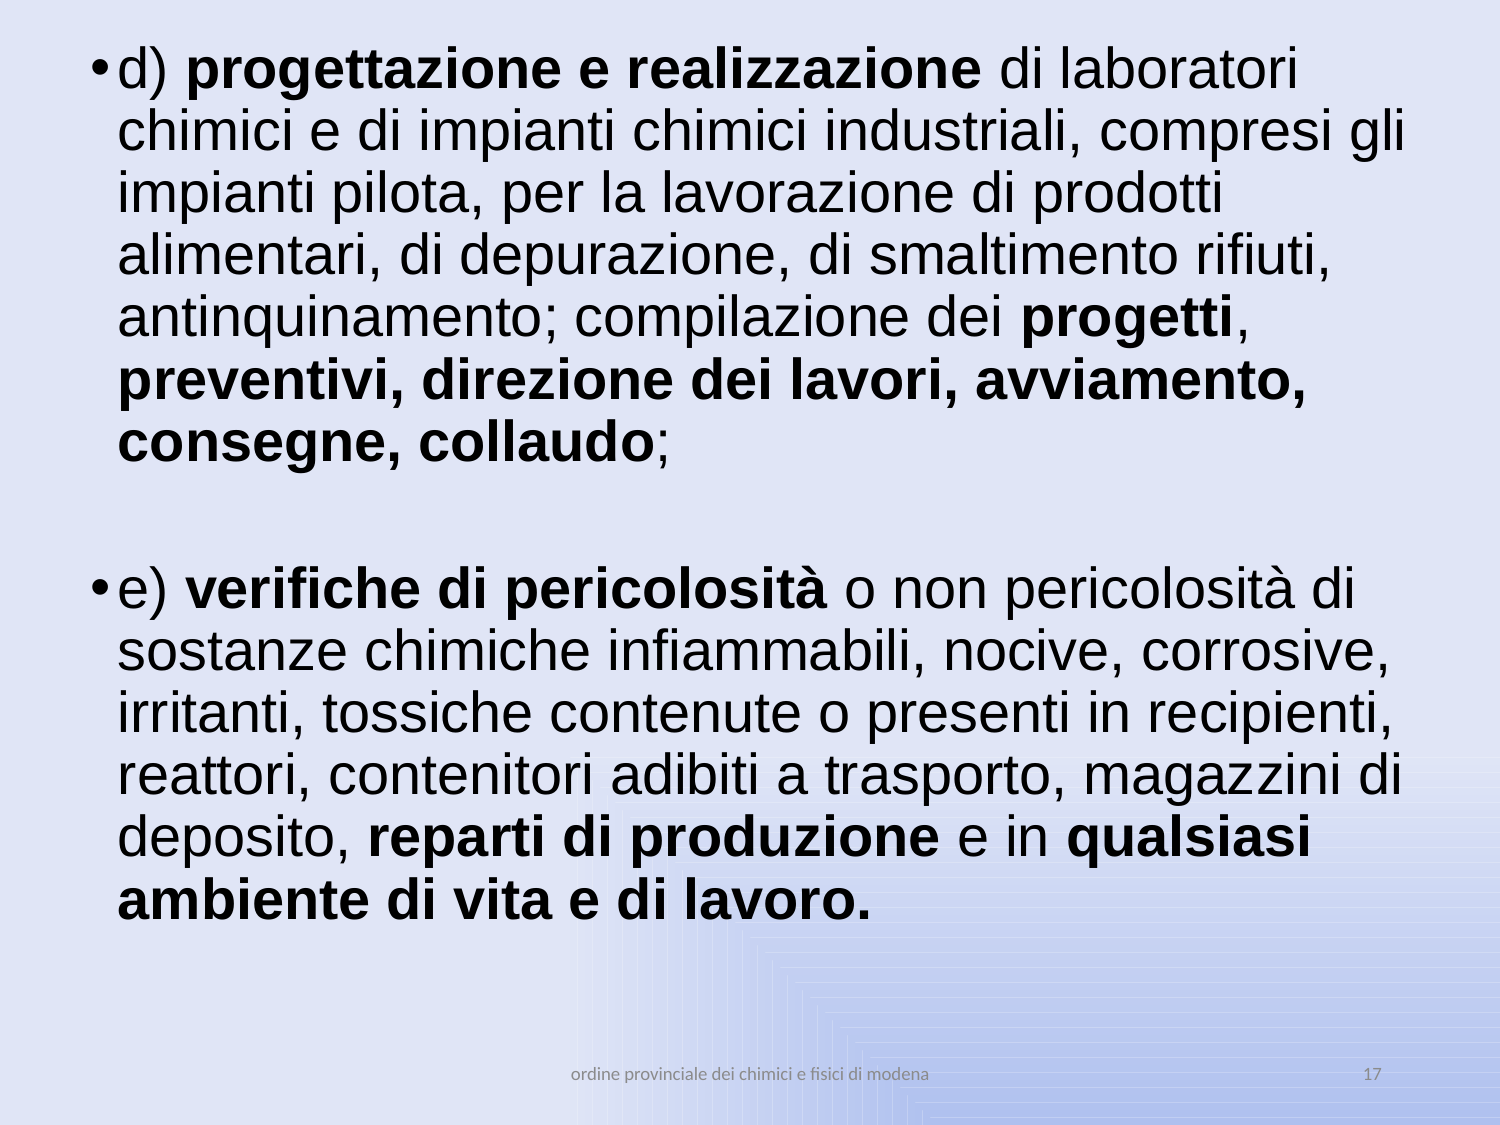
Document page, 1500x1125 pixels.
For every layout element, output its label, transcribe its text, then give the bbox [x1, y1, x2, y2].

footer ordine provinciale dei chimici e fisici di modena [496, 1042, 1004, 1103]
slide_number 17 [1059, 1042, 1397, 1103]
list d) progettazione e realizzazione di laboratori chimici e di impianti chimici industriali, compresi gli impianti pilota, per la lavorazione di prodotti alimentari, di depurazione, di smaltimento rifiuti, antinquinamento; compilazione dei progetti, preventivi, direzione dei lavori, avviamento, consegne, collaudo; e) verifiche di pericolosità o non pericolosità di sostanze chimiche infiammabili, nocive, corrosive, irritanti, tossiche contenute o presenti in recipienti, reattori, contenitori adibiti a trasporto, magazzini di deposito, reparti di produzione e in qualsiasi ambiente di vita e di lavoro. [75, 31, 1425, 1006]
